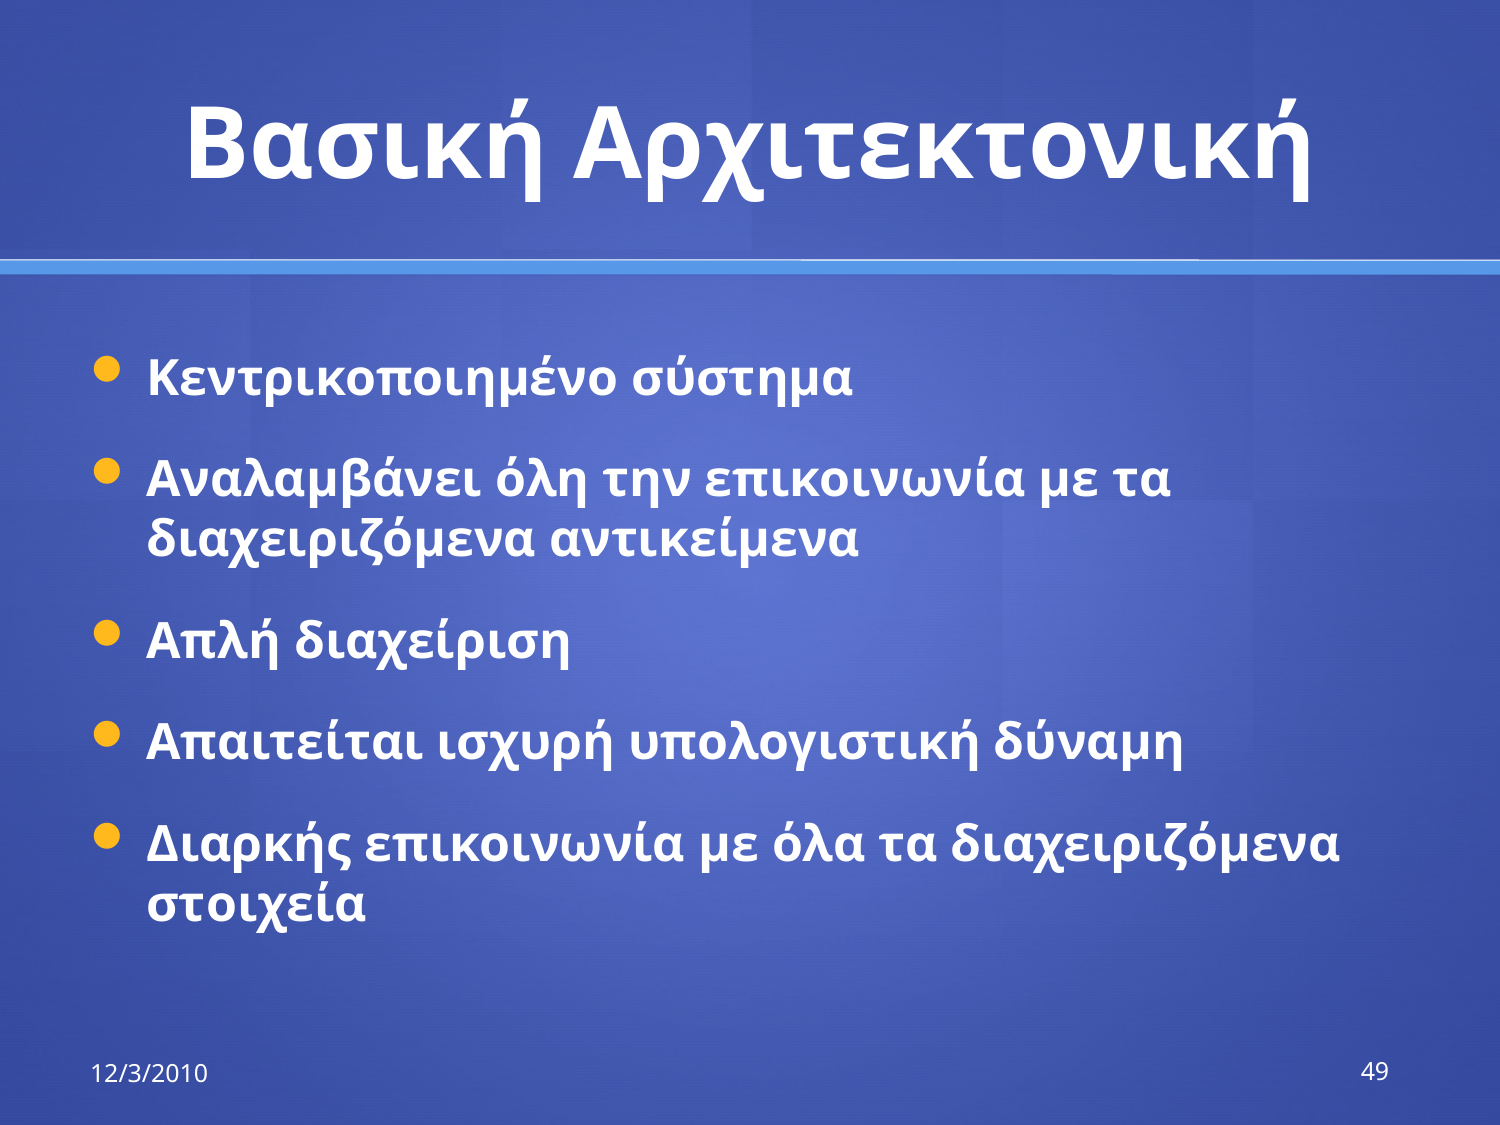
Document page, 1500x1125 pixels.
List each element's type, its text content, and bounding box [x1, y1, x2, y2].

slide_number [75, 1042, 425, 1103]
title Βασική Αρχιτεκτονική [75, 45, 1425, 233]
list Κεντρικοποιημένο σύστημα Αναλαμβάνει όλη την επικοινωνία με τα διαχειριζόμενα αντικείμενα Απλή διαχείριση Απαιτείται ισχυρή υπολογιστική δύναμη Διαρκής επικοινωνία με όλα τα διαχειριζόμενα στοιχεία [75, 337, 1425, 988]
slide_number 49 [1325, 1042, 1425, 1103]
